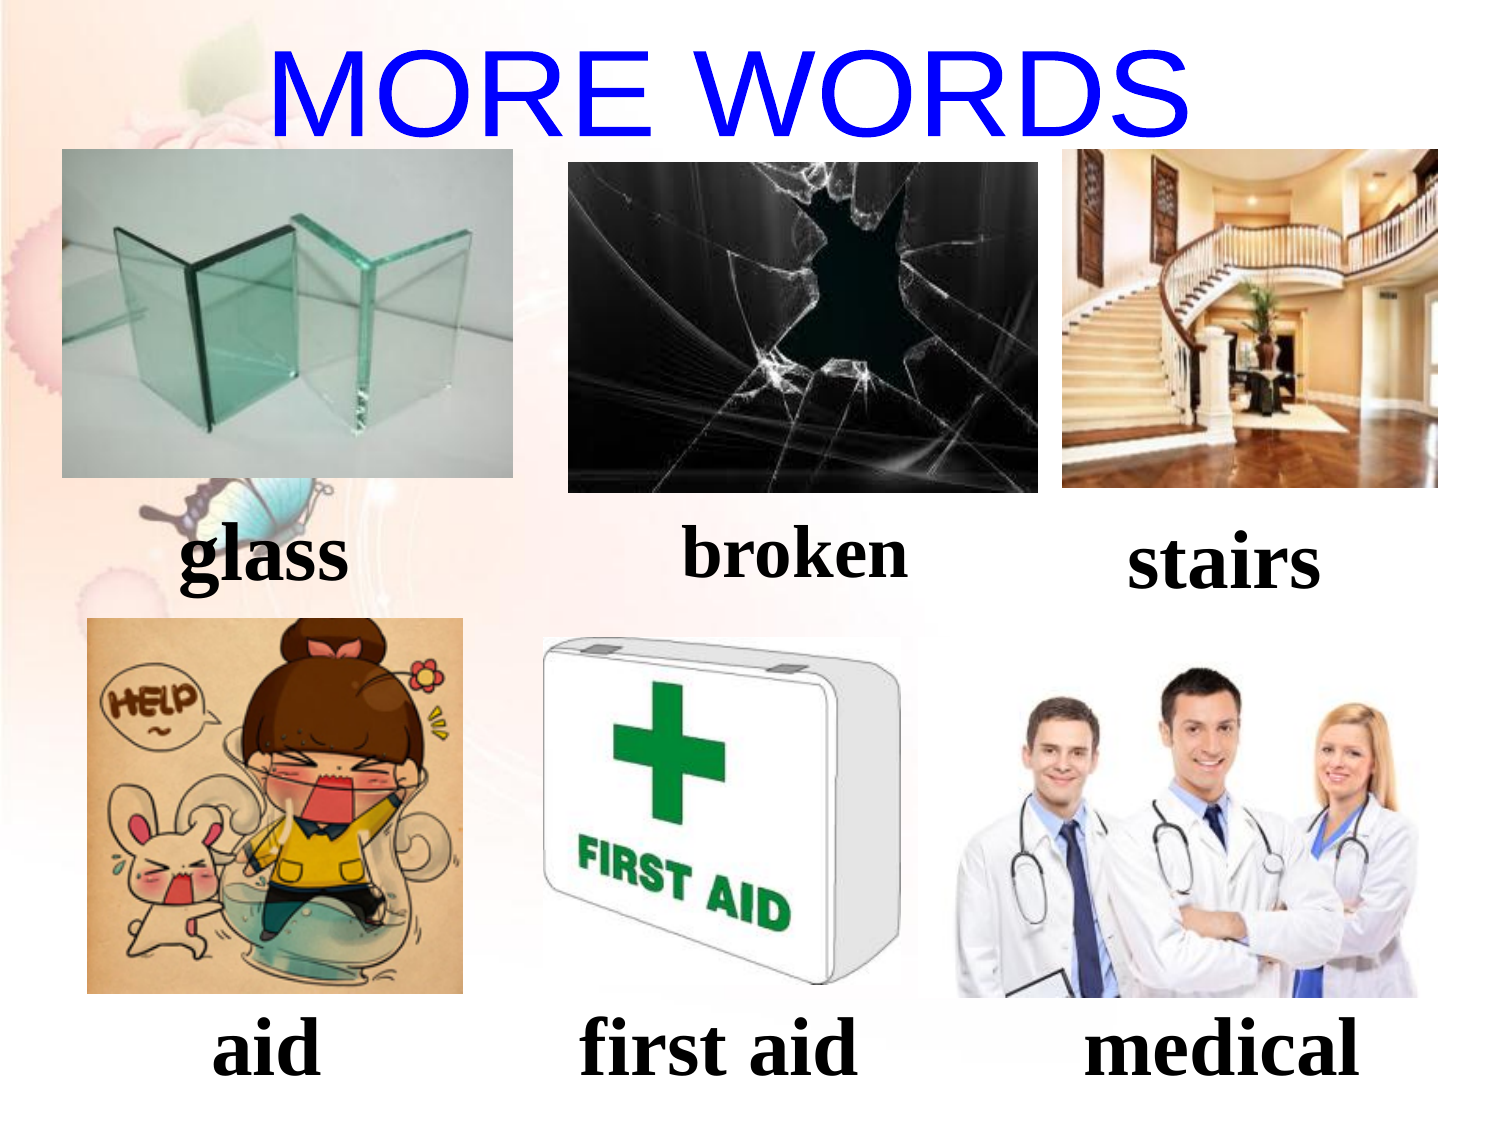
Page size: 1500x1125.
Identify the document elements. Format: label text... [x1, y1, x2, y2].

text_box aid [196, 1001, 338, 1100]
text_box glass [163, 489, 366, 605]
text_box stairs [1112, 497, 1338, 613]
text_box broken [666, 502, 925, 600]
picture [0, 0, 1500, 1125]
text_box medical [1069, 1006, 1377, 1100]
text_box first aid [564, 994, 875, 1100]
